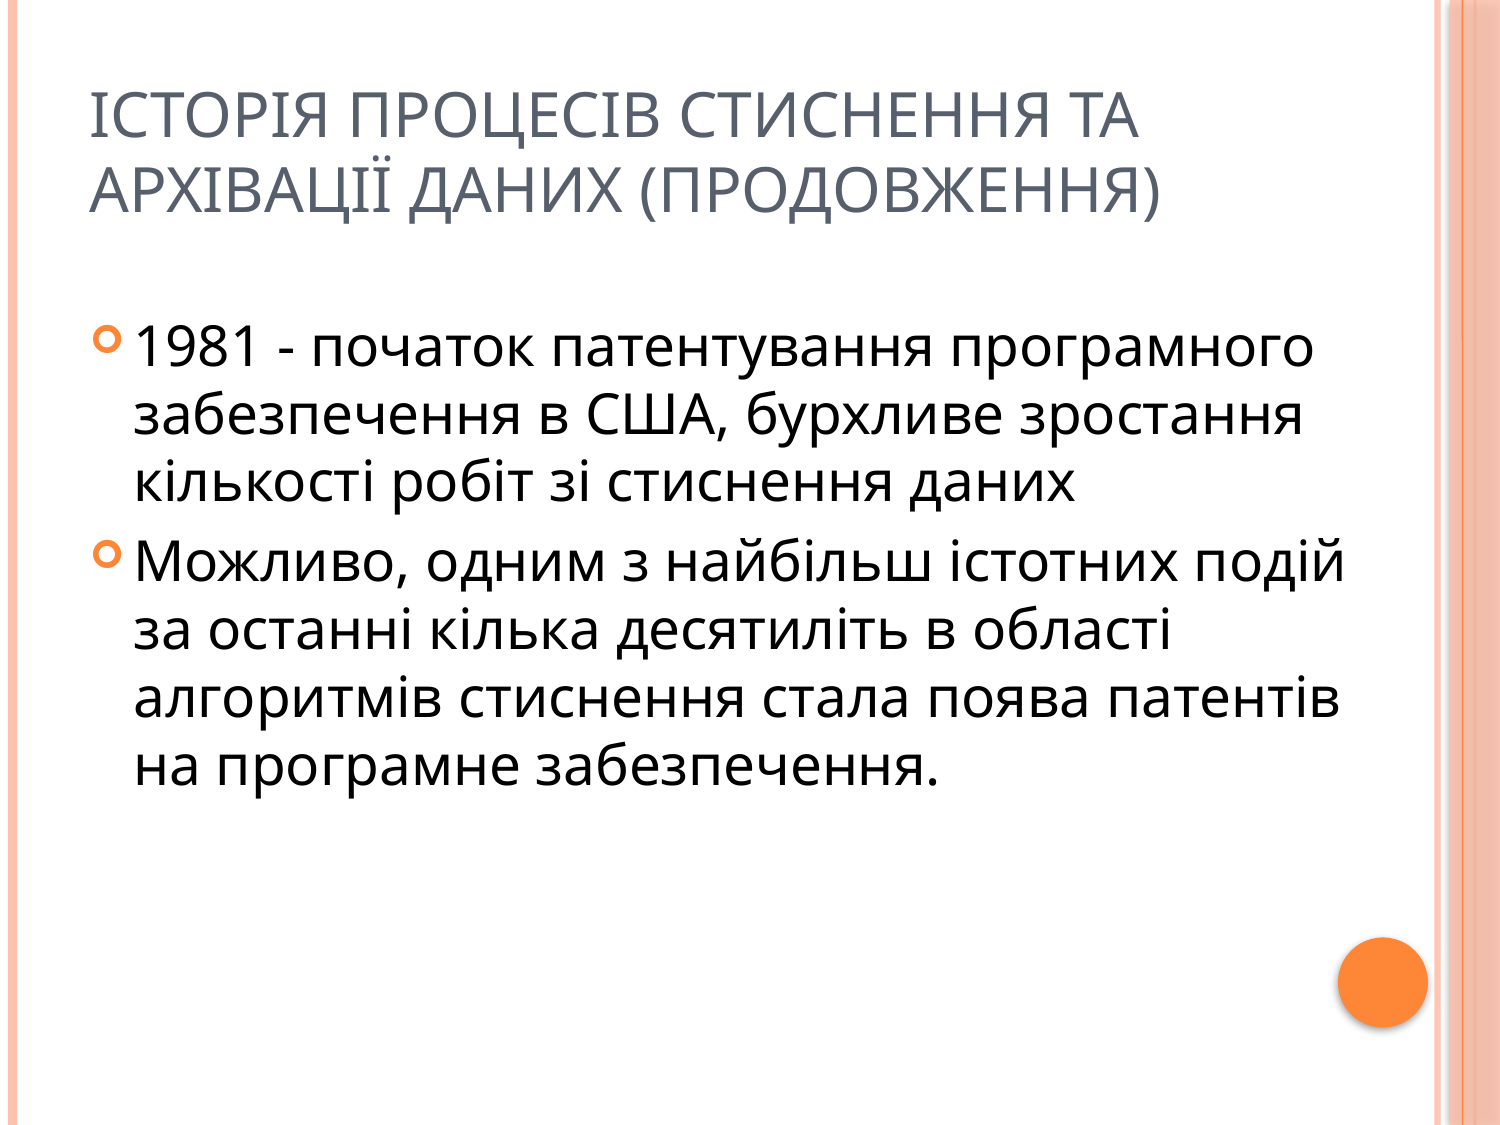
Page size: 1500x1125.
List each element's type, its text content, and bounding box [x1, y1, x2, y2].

title Історія процесів стиснення та архівації даних (продовження) [75, 45, 1300, 233]
list 1981 - початок патентування програмного забезпечення в США, бурхливе зростання кількості робіт зі стиснення даних Можливо, одним з найбільш істотних подій за останні кілька десятиліть в області алгоритмів стиснення стала поява патентів на програмне забезпечення. [75, 302, 1365, 858]
